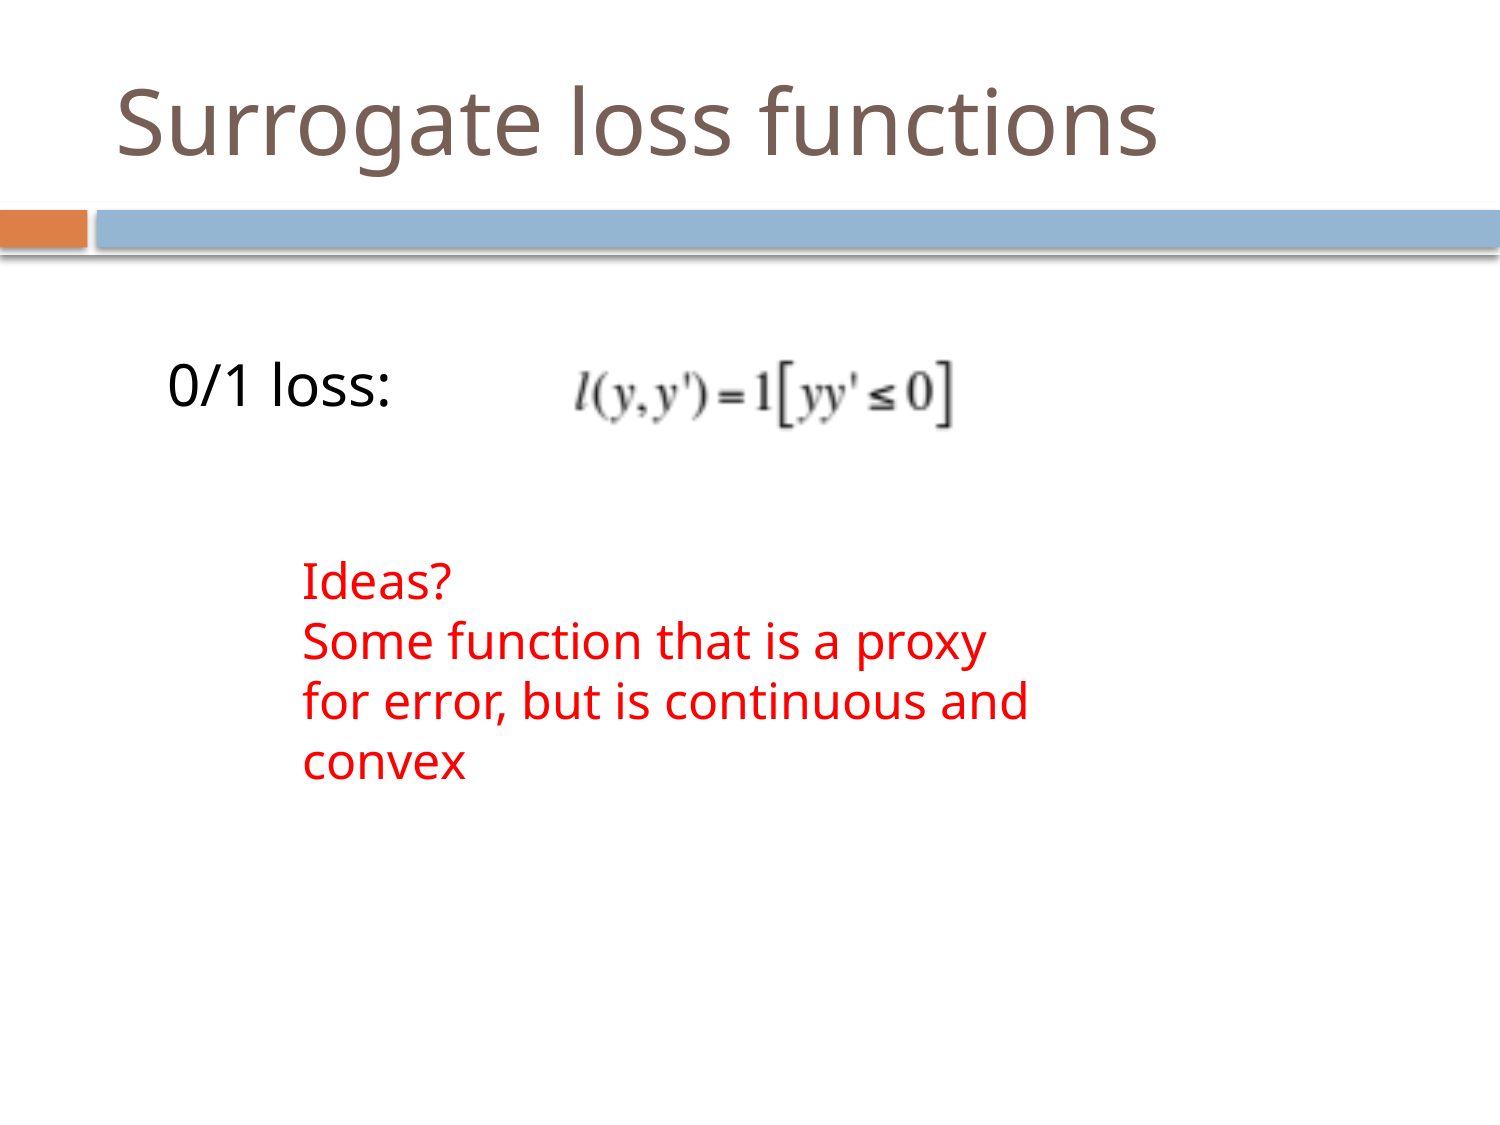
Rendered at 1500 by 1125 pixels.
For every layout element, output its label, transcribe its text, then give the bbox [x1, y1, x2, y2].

text_box 0/1 loss: [152, 341, 408, 426]
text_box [570, 355, 958, 437]
title Surrogate loss functions [100, 37, 1438, 200]
text_box Ideas? Some function that is a proxy for error, but is continuous and convex [287, 542, 1080, 798]
